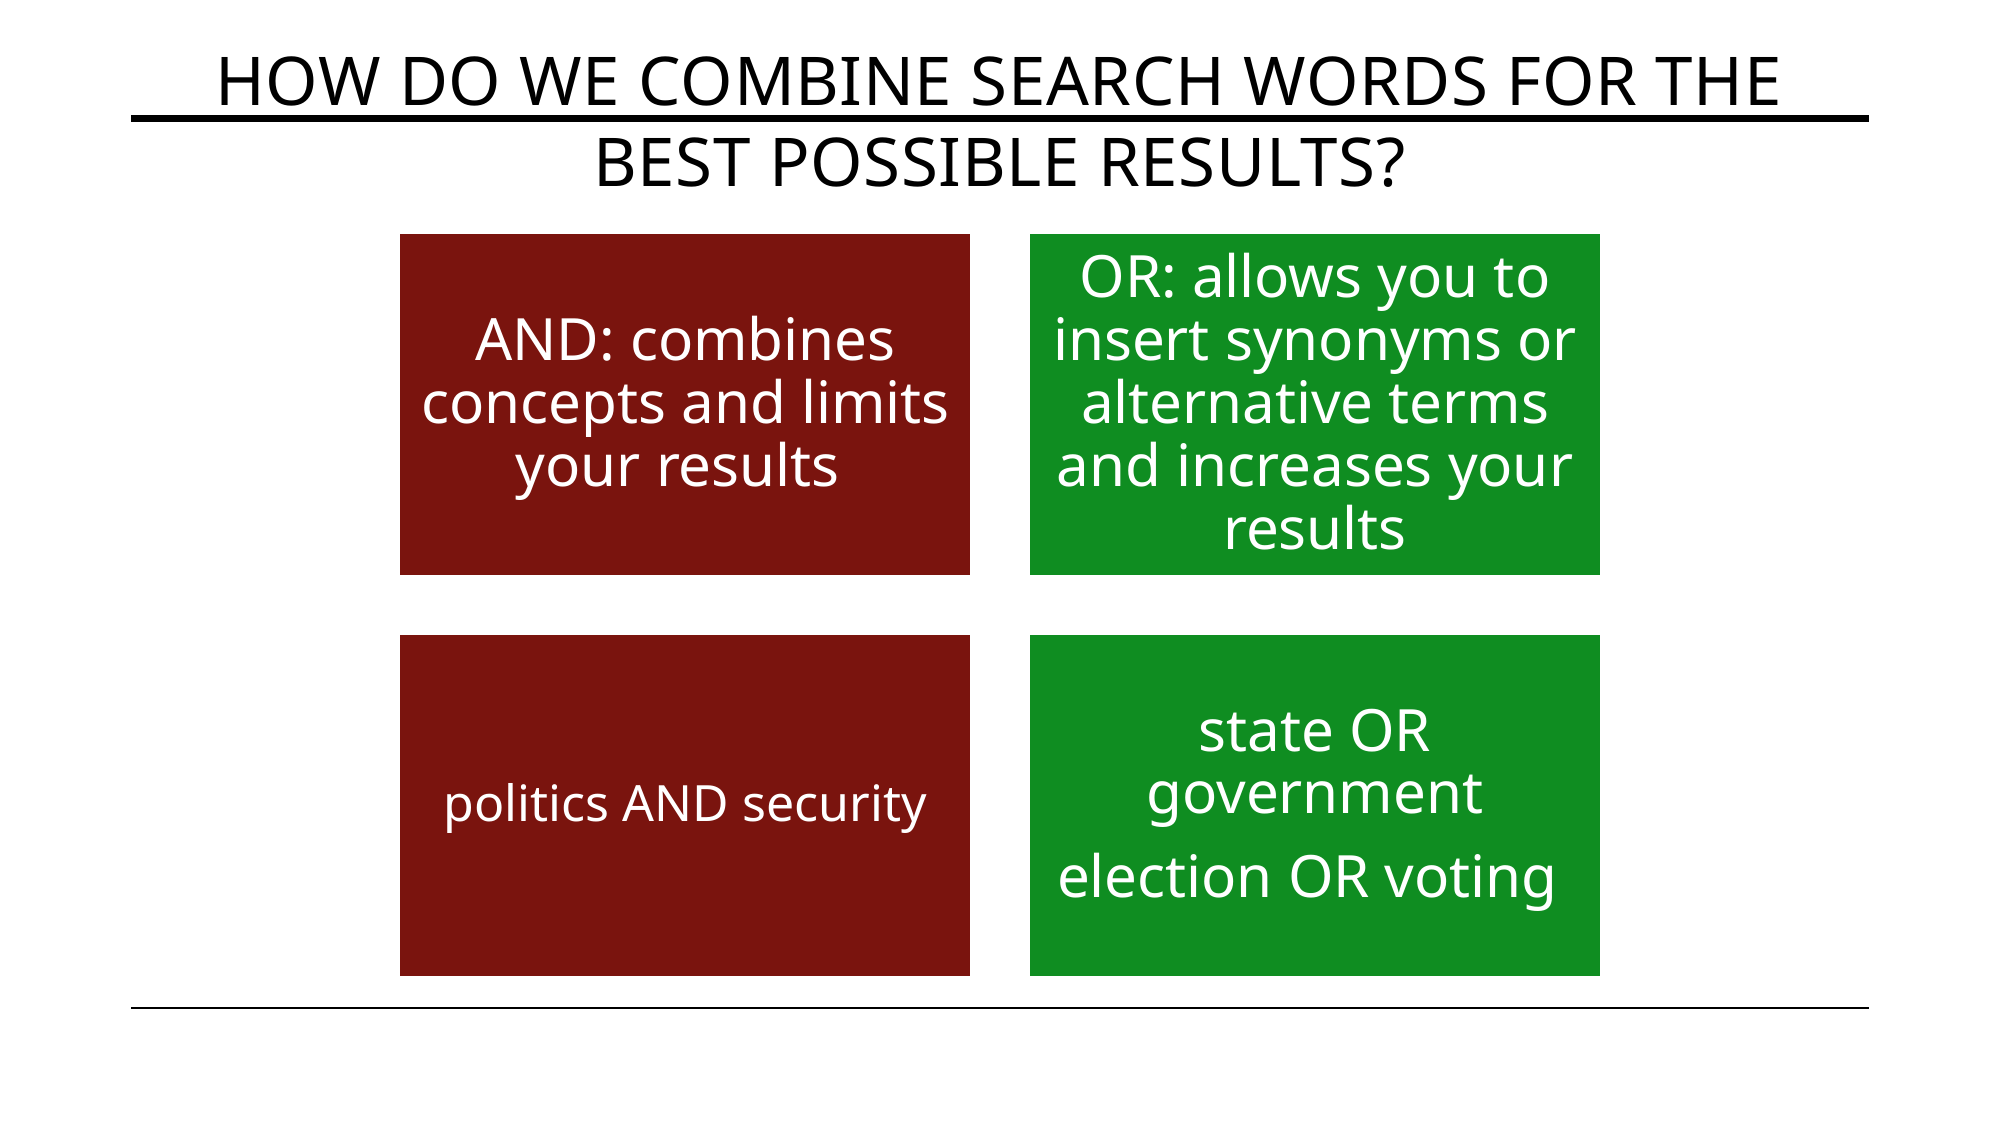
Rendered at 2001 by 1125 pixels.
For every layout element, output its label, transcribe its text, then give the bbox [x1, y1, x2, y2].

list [138, 233, 1862, 978]
title How do we combine search words for the best possible results? [138, 30, 1863, 208]
